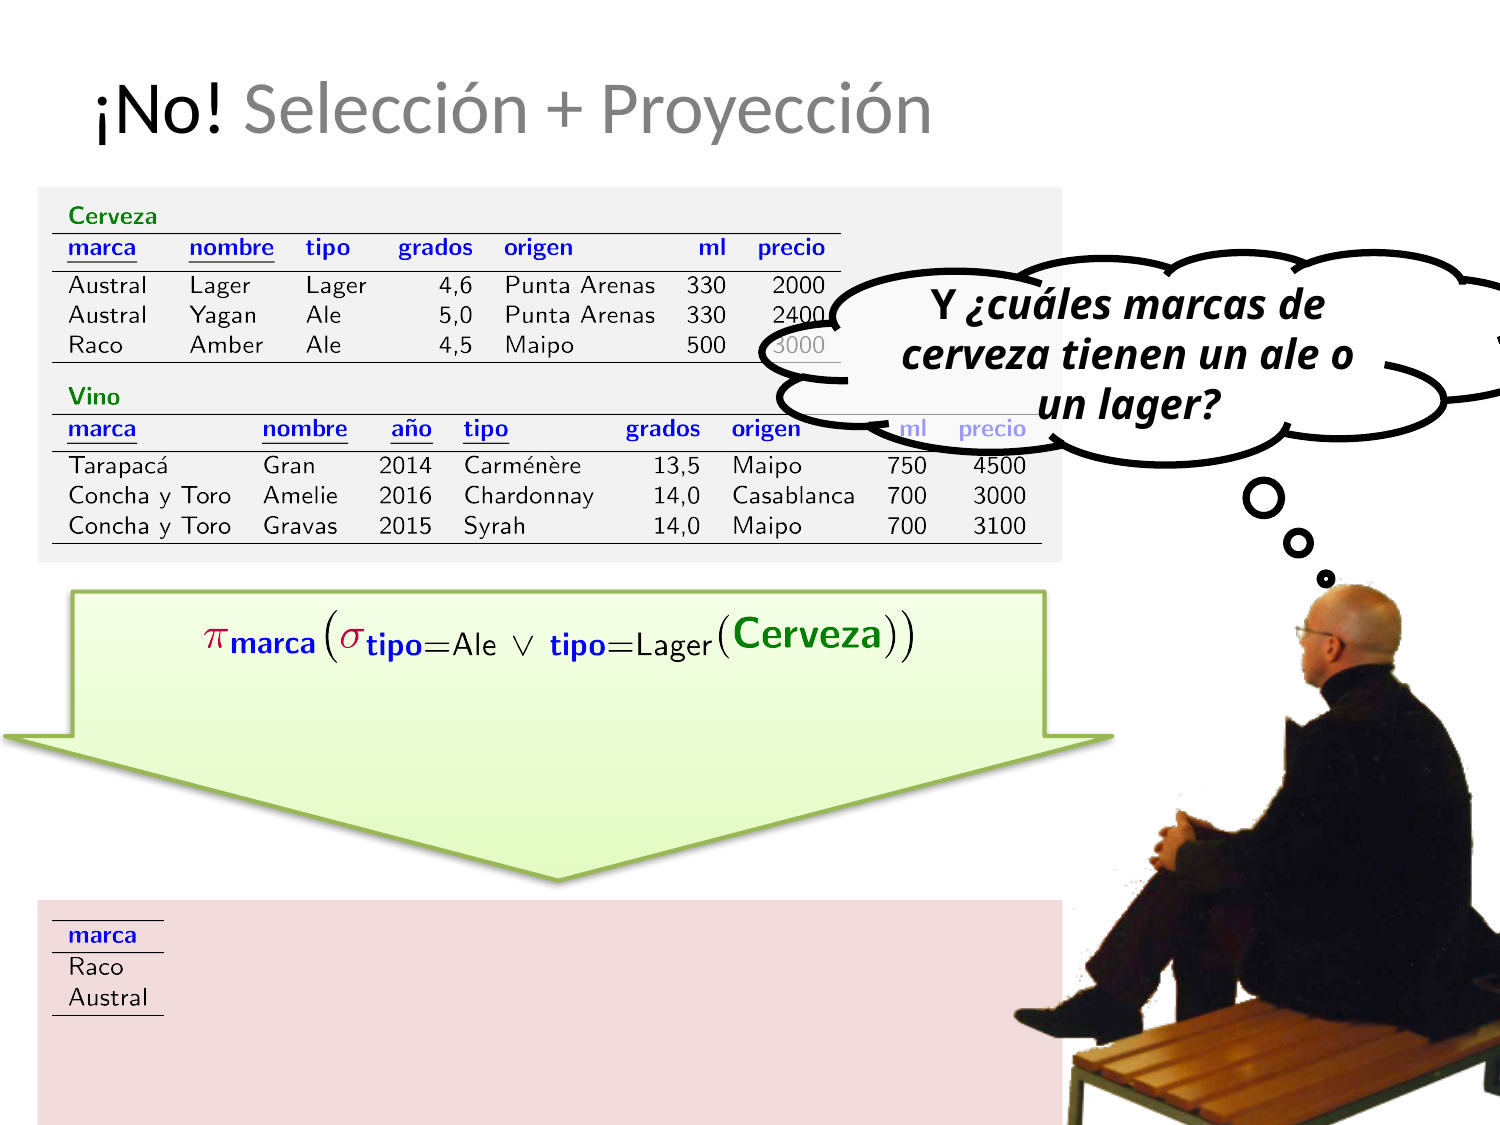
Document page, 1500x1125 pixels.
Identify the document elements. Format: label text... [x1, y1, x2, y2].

text_box Y ¿cuáles marcas de cerveza tienen un ale o un lager? [777, 250, 1500, 468]
picture [1009, 545, 1500, 1125]
text_box Y ¿cuáles marcas de cerveza tienen un ale o un lager? [1243, 478, 1284, 518]
picture [204, 610, 913, 663]
text_box [35, 898, 1004, 1125]
title ¡No! Selección + Proyección [75, 45, 1425, 163]
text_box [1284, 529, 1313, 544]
picture [52, 206, 841, 363]
text_box [3, 590, 1004, 882]
picture [52, 920, 164, 1016]
picture [52, 387, 1042, 544]
text_box [35, 185, 1065, 564]
